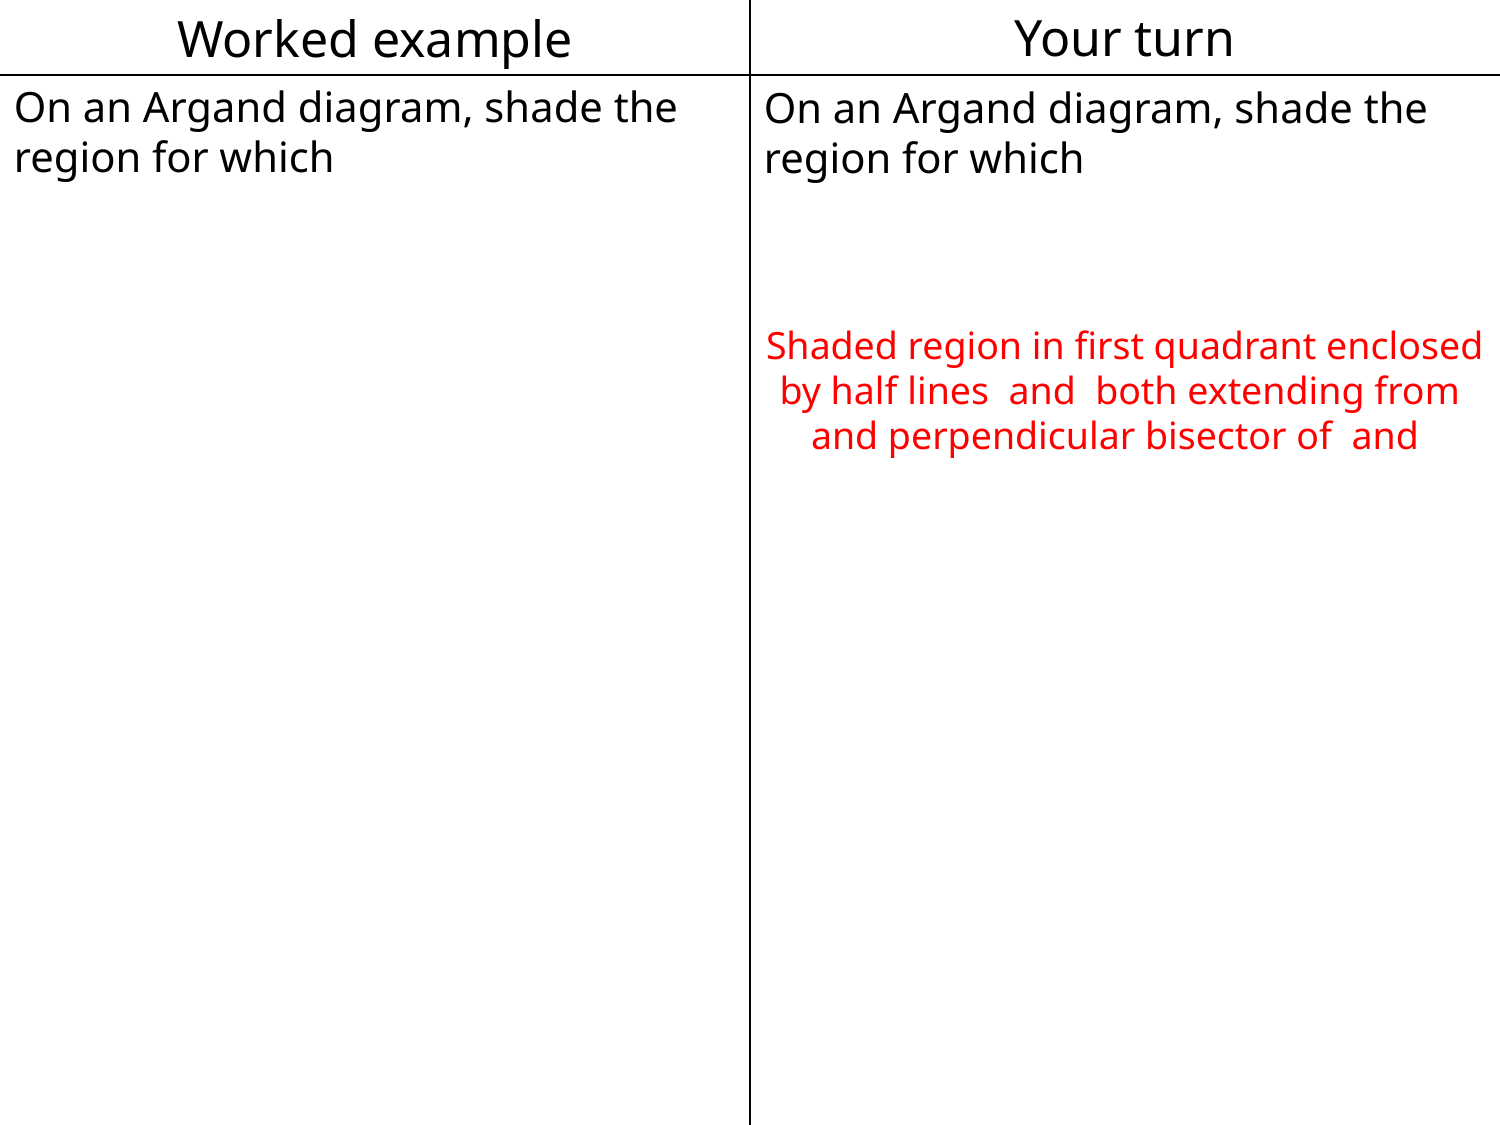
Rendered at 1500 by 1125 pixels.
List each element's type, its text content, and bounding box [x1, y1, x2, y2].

text_box Worked example [0, 0, 749, 74]
text_box Your turn [751, 0, 1500, 74]
